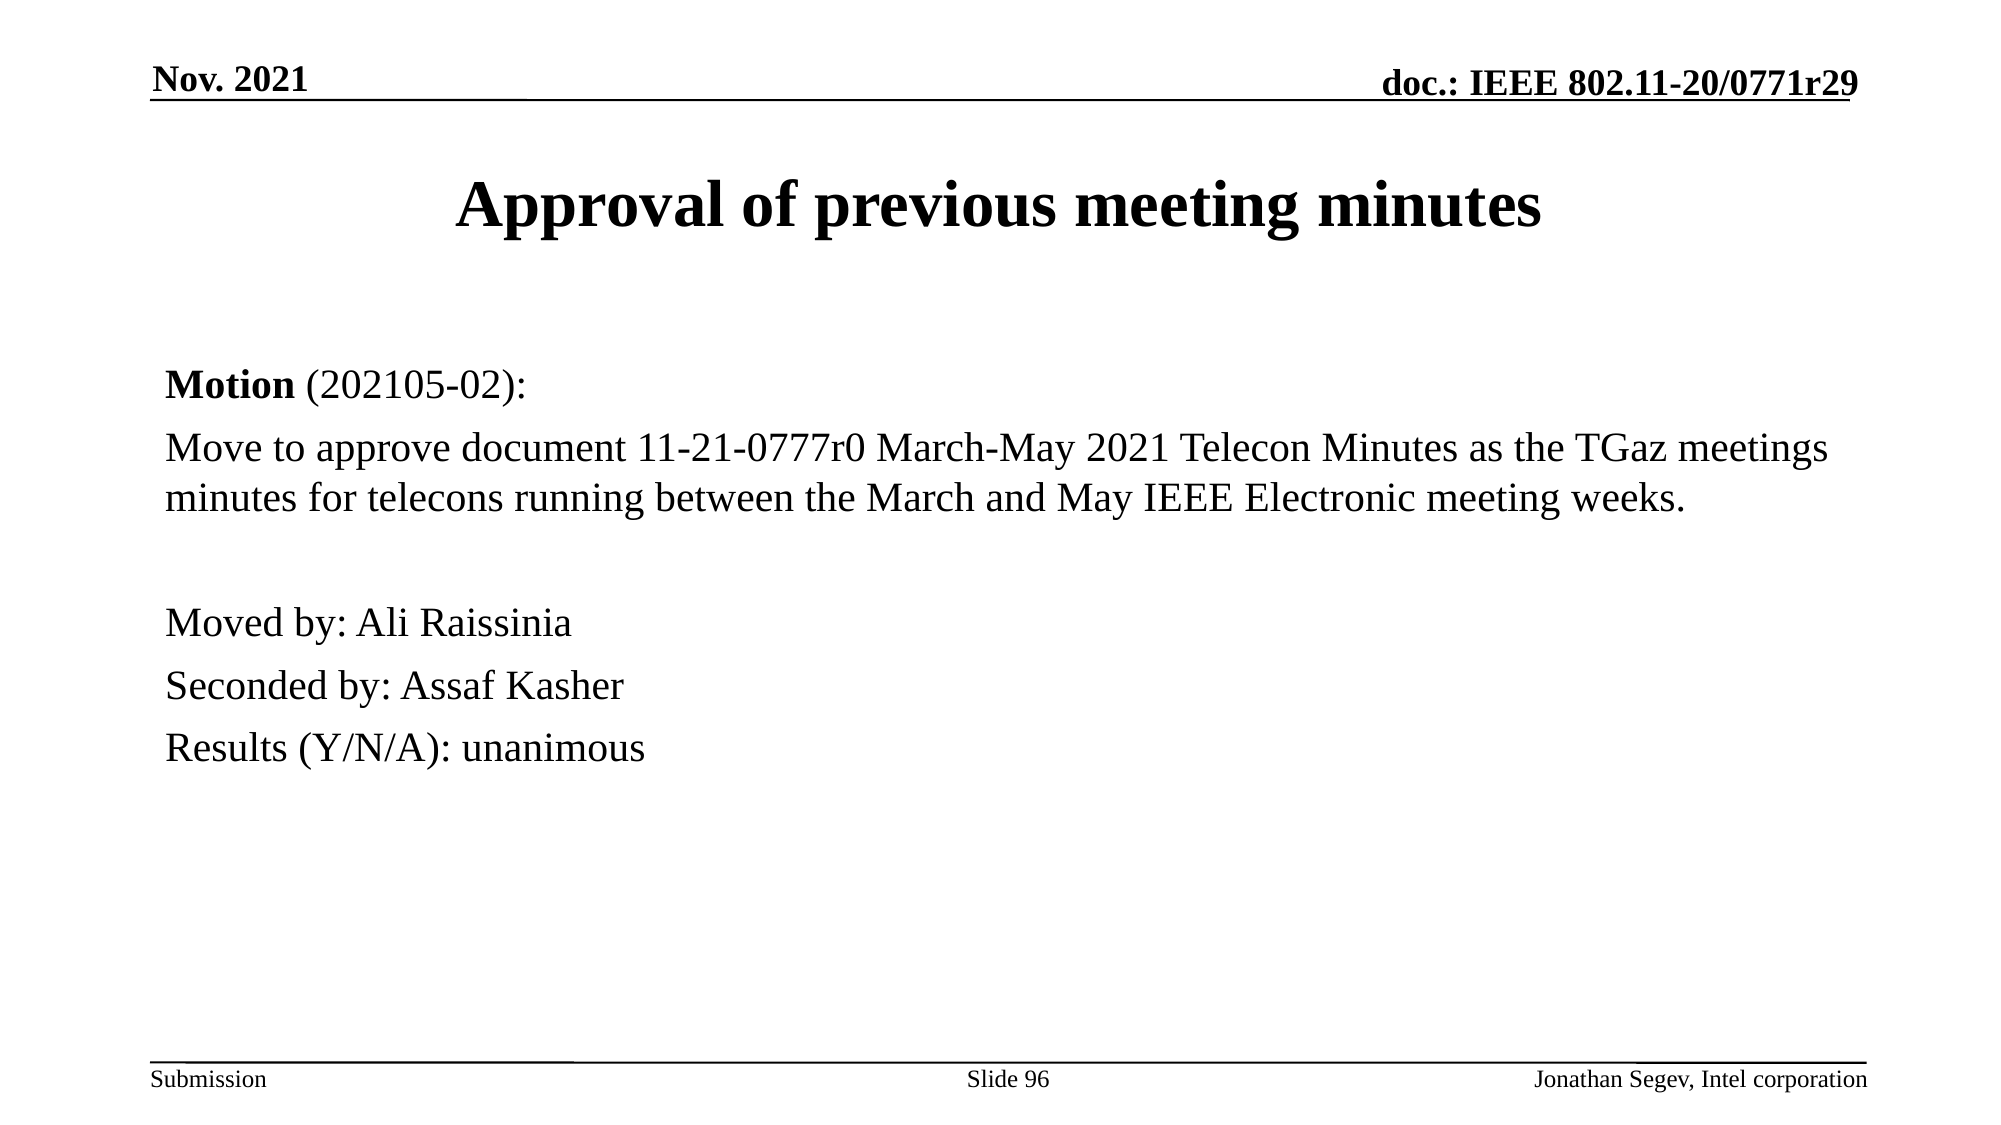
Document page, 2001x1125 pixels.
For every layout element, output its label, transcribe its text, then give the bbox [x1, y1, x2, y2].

slide_number Slide 96 [950, 1061, 1067, 1123]
title Approval of previous meeting minutes [149, 112, 1850, 286]
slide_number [152, 54, 563, 100]
list Motion (202105-02): Move to approve document 11-21-0777r0 March-May 2021 Telecon Minutes as the TGaz meetings minutes for telecons running between the March and May IEEE Electronic meeting weeks. Moved by: Ali Raissinia Seconded by: Assaf Kasher Results (Y/N/A): unanimous [149, 286, 1850, 1000]
footer Jonathan Segev, Intel corporation [1171, 1061, 1869, 1093]
